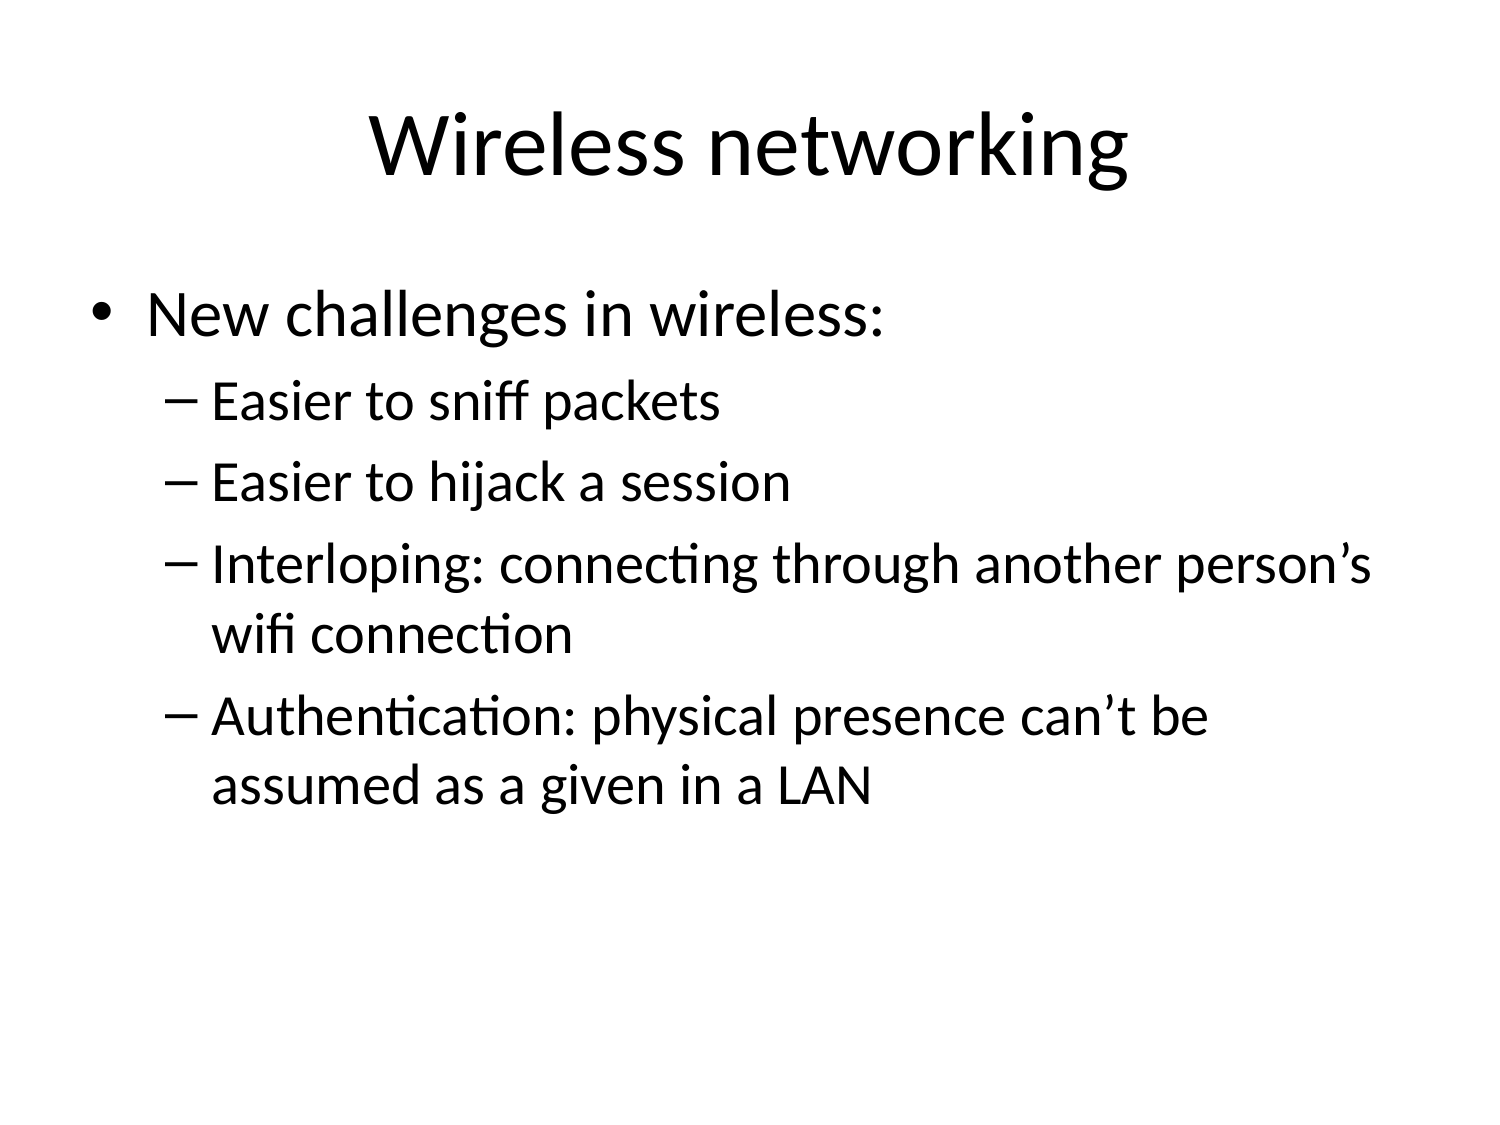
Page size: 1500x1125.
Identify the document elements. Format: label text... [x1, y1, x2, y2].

list New challenges in wireless: Easier to sniff packets Easier to hijack a session Interloping: connecting through another person’s wifi connection Authentication: physical presence can’t be assumed as a given in a LAN [75, 262, 1425, 1005]
title Wireless networking [75, 45, 1425, 233]
